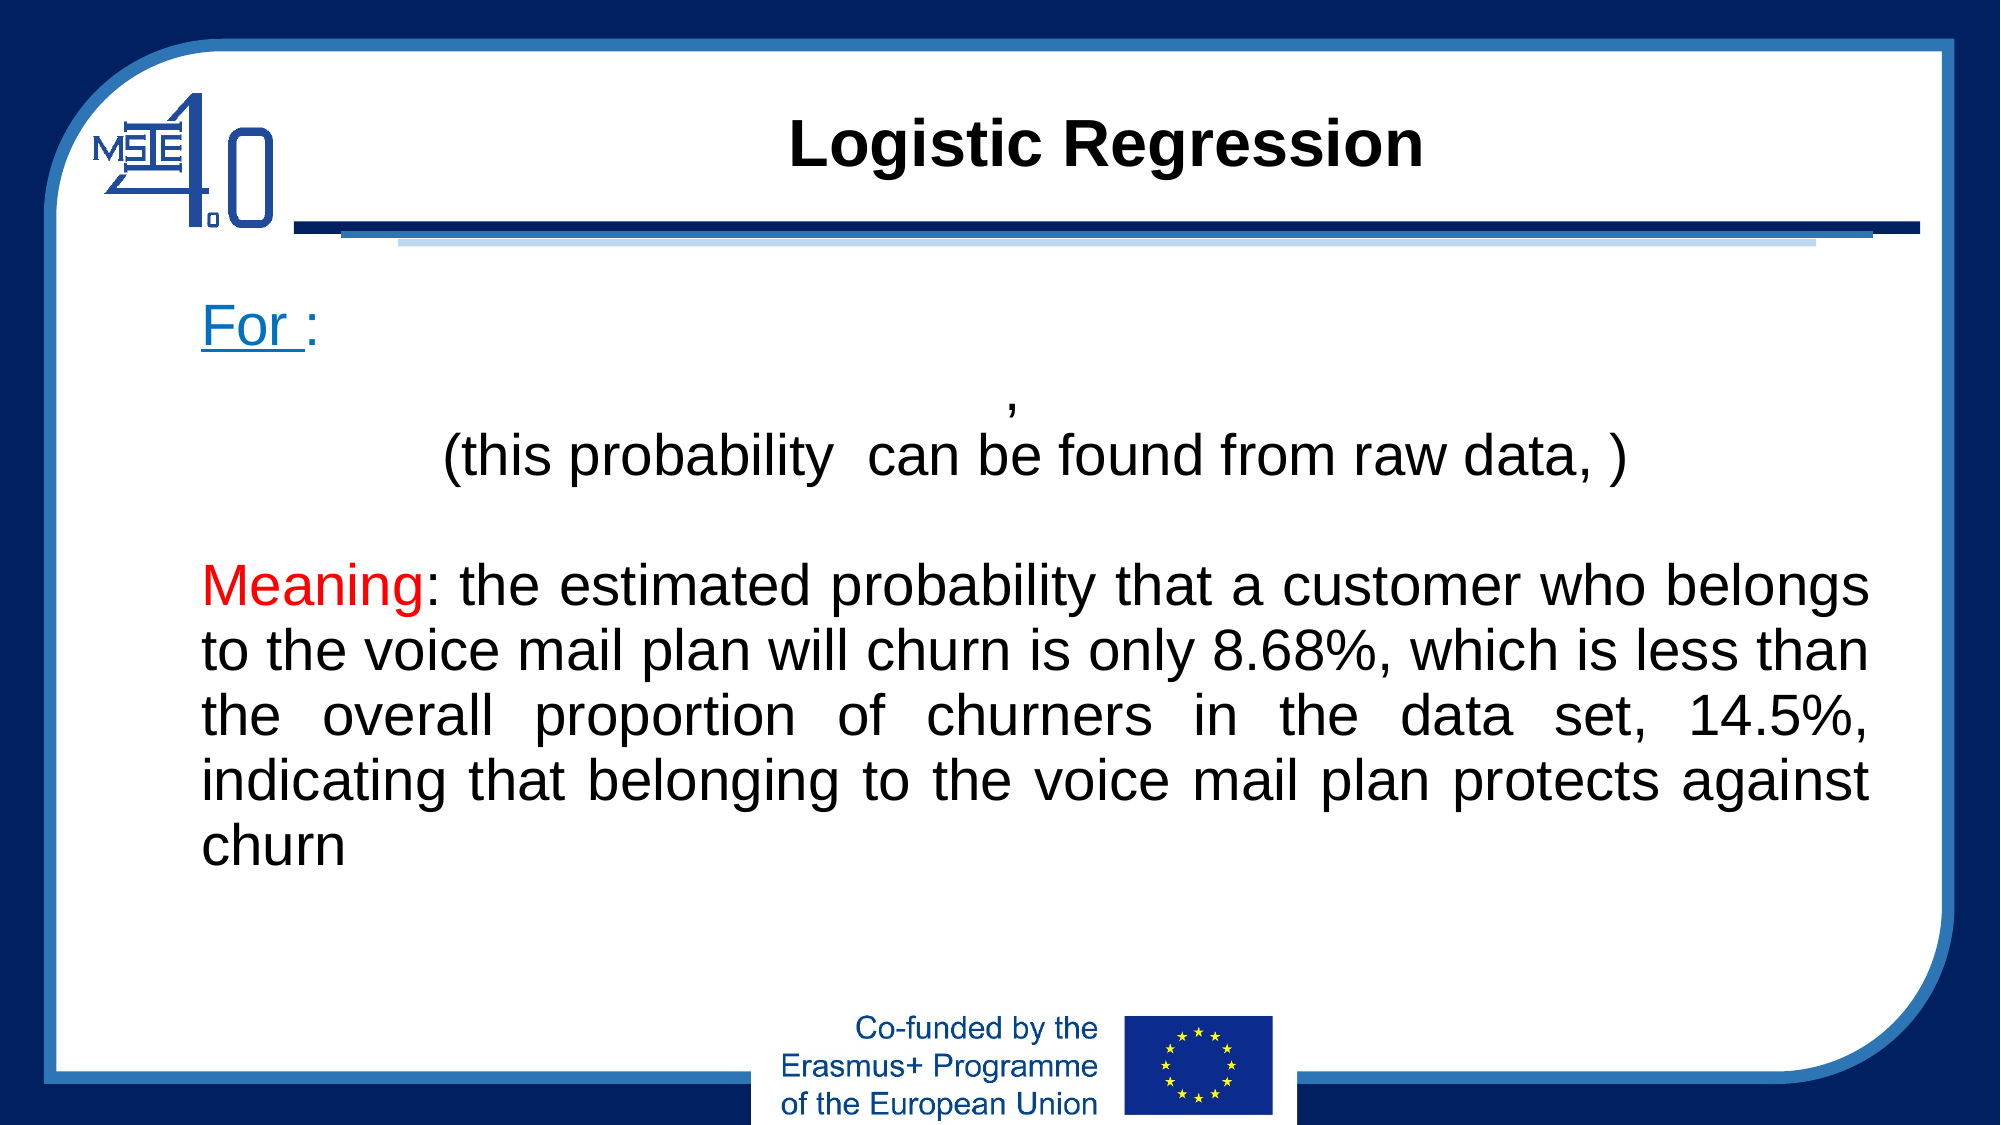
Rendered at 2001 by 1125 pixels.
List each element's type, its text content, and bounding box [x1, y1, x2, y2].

picture [751, 1003, 1298, 1125]
title Logistic Regression [294, 73, 1921, 220]
